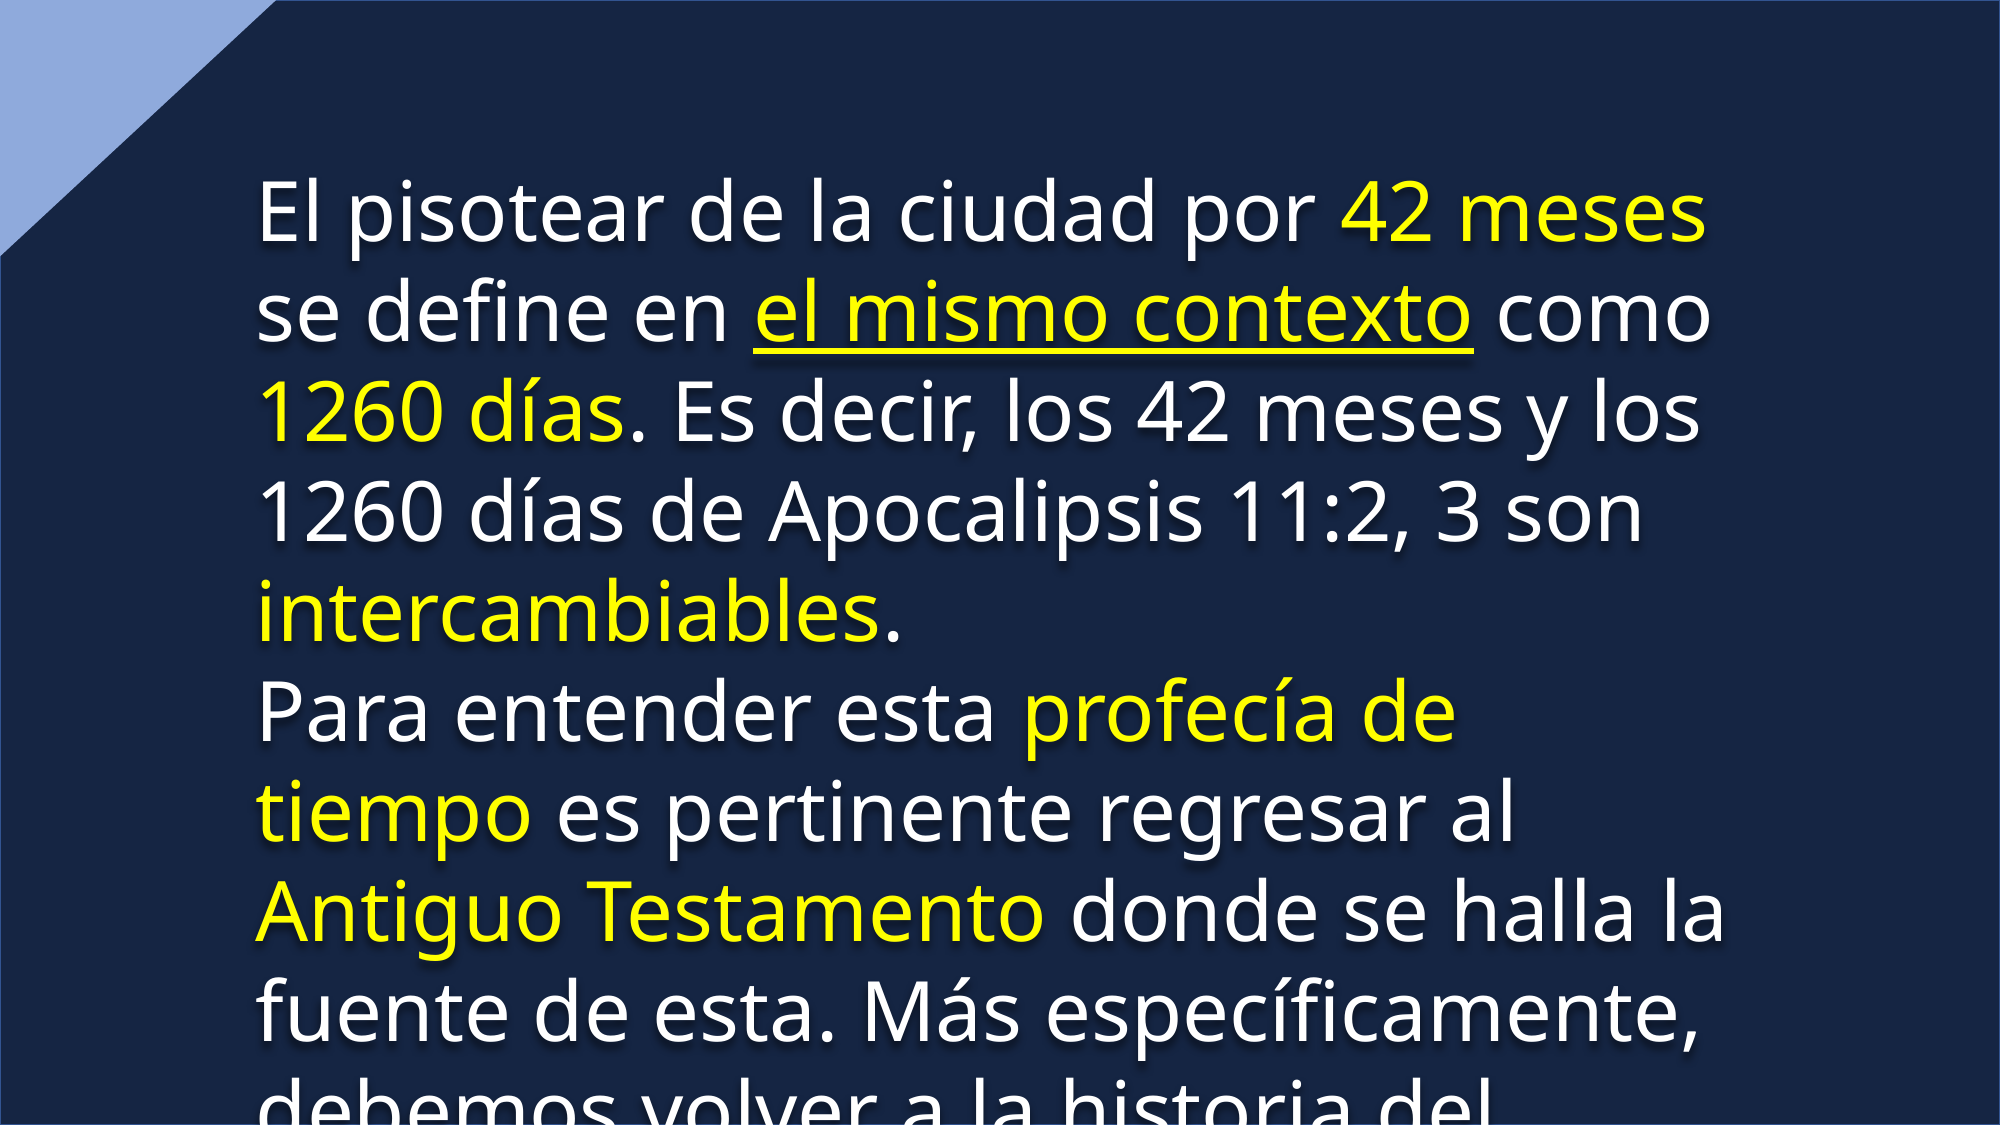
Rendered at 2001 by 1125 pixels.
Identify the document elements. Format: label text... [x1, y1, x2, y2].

text_box [0, 0, 278, 258]
text_box El pisotear de la ciudad por 42 meses se define en el mismo contexto como 1260 días. Es decir, los 42 meses y los 1260 días de Apocalipsis 11:2, 3 son intercambiables. Para entender esta profecía de tiempo es pertinente regresar al Antiguo Testamento donde se halla la fuente de esta. Más específicamente, debemos volver a la historia del cuerno pequeño de Daniel 7. [241, 151, 1759, 1125]
text_box [0, 0, 2000, 1125]
